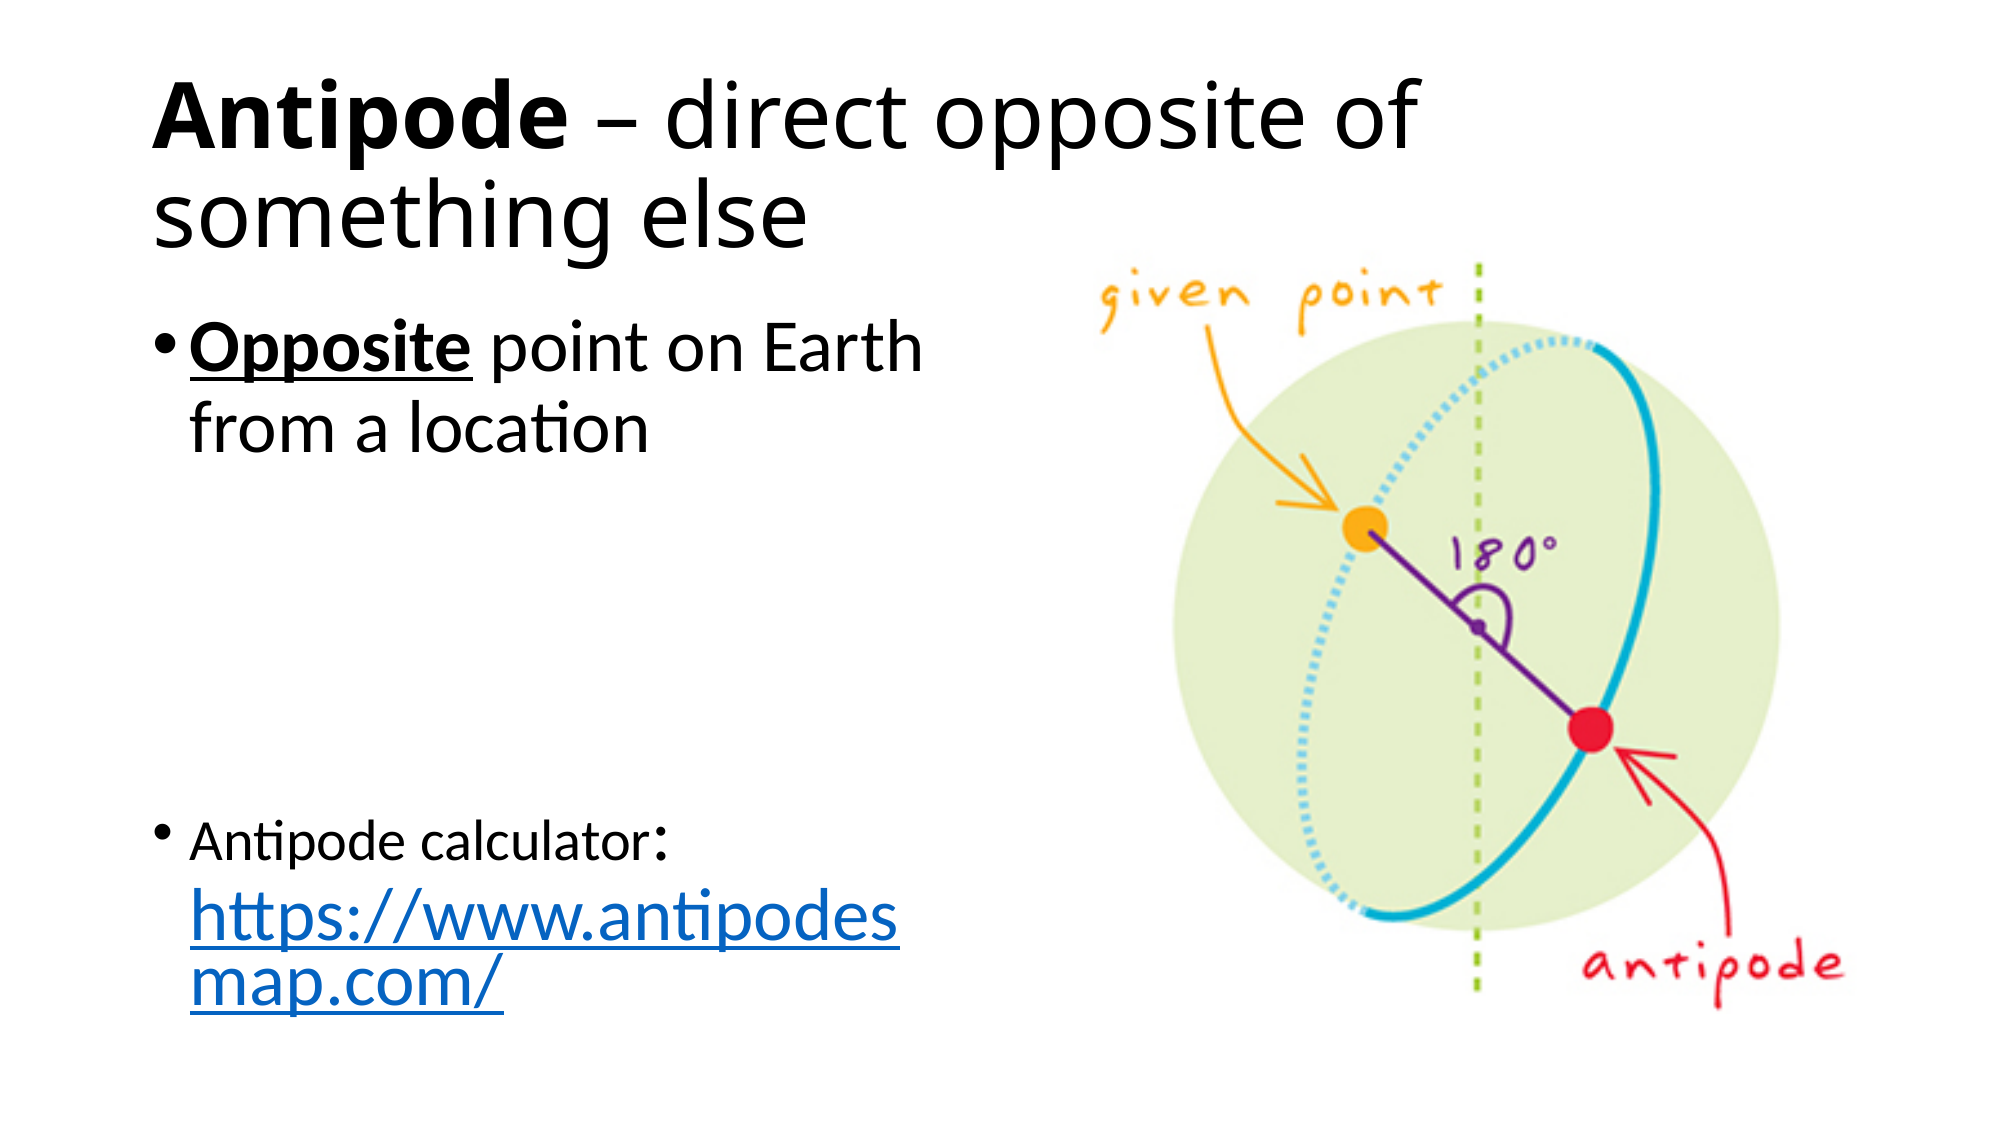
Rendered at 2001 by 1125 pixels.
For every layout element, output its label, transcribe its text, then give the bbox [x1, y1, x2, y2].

list Opposite point on Earth from a location Antipode calculator: https://www.antipodesmap.com/ [137, 299, 964, 1014]
title Antipode – direct opposite of something else [137, 59, 1863, 278]
picture [1093, 229, 1867, 1014]
